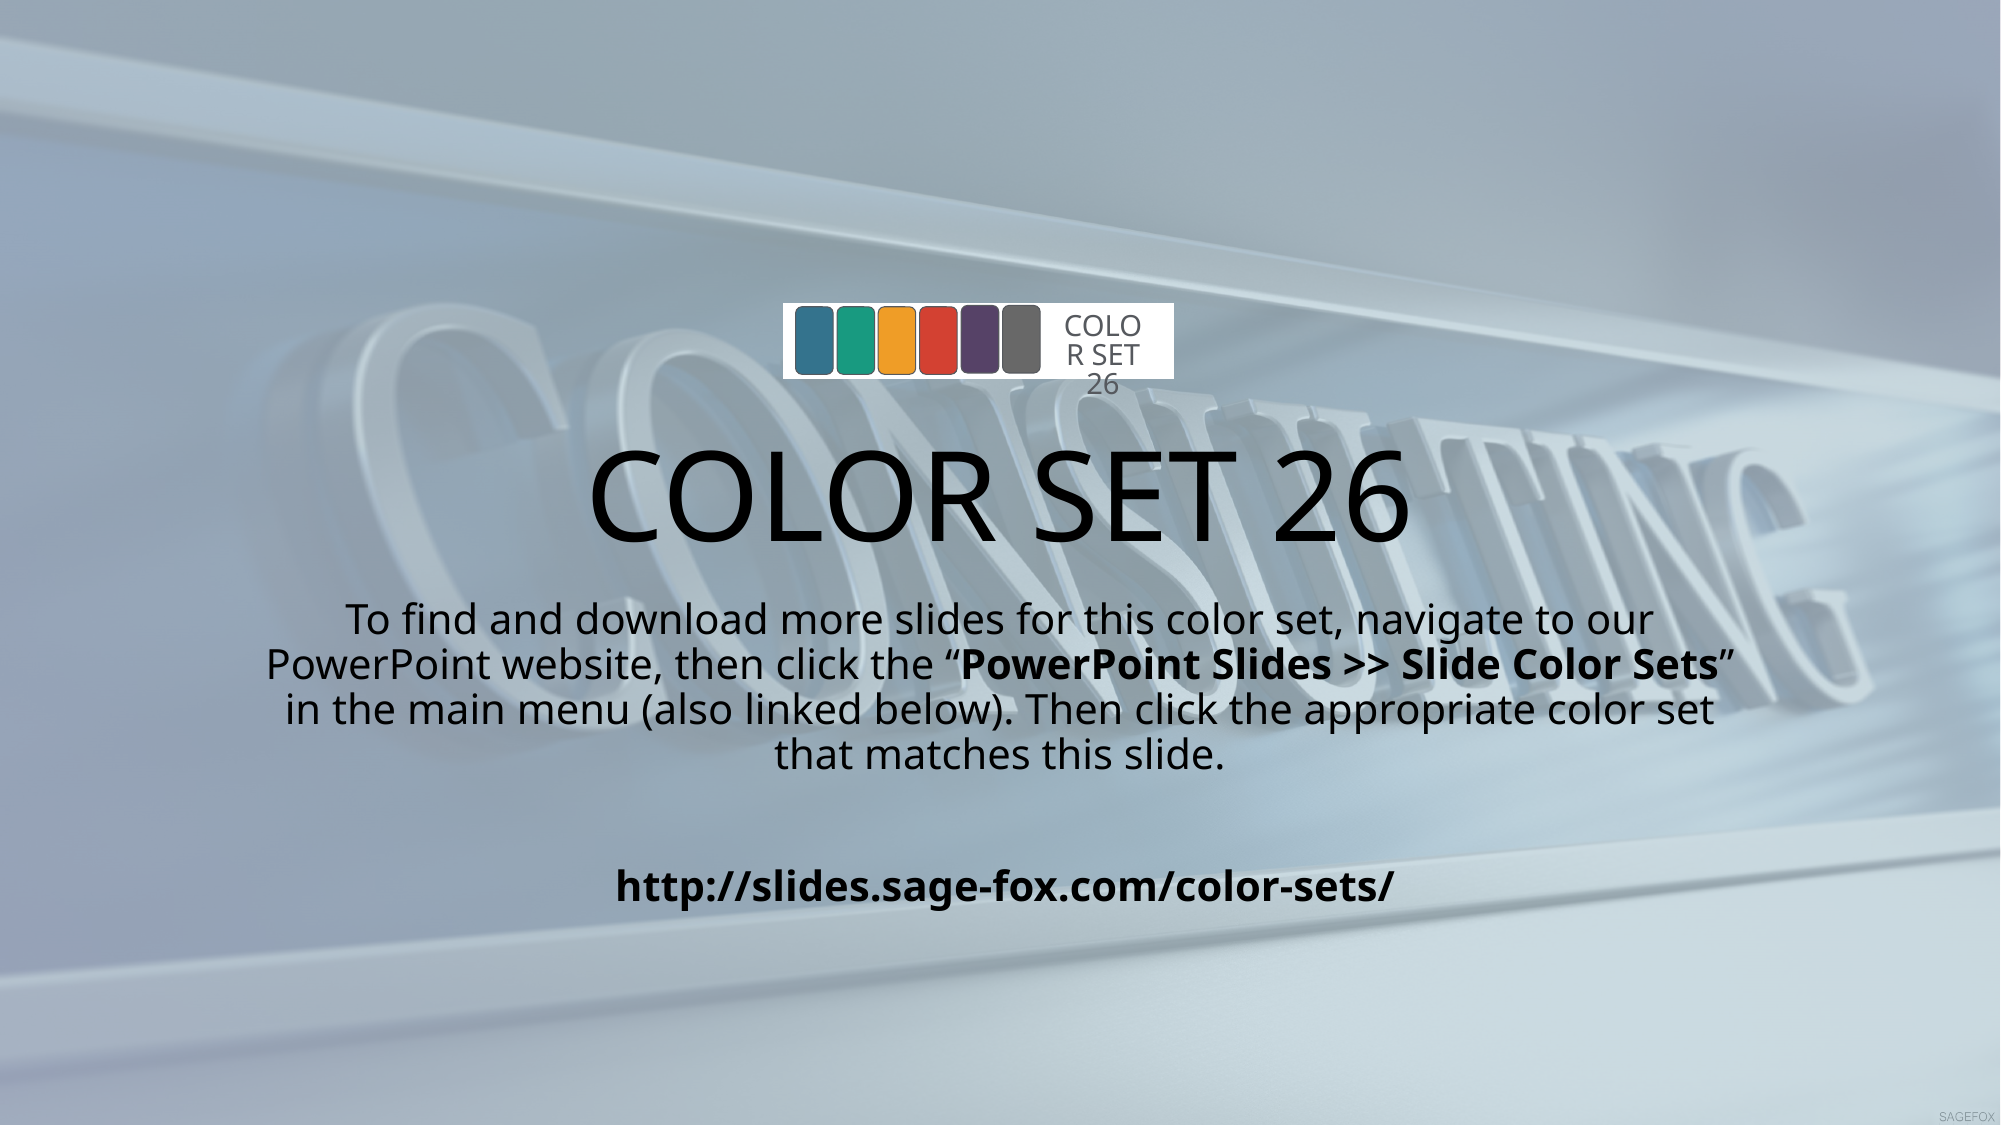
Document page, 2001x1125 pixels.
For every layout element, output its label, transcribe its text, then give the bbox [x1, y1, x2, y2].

subtitle To find and download more slides for this color set, navigate to our PowerPoint website, then click the “PowerPoint Slides >> Slide Color Sets” in the main menu (also linked below). Then click the appropriate color set that matches this slide. http://slides.sage-fox.com/color-sets/ [249, 590, 1750, 863]
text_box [783, 303, 1174, 380]
title COLOR SET 26 [249, 184, 1750, 576]
